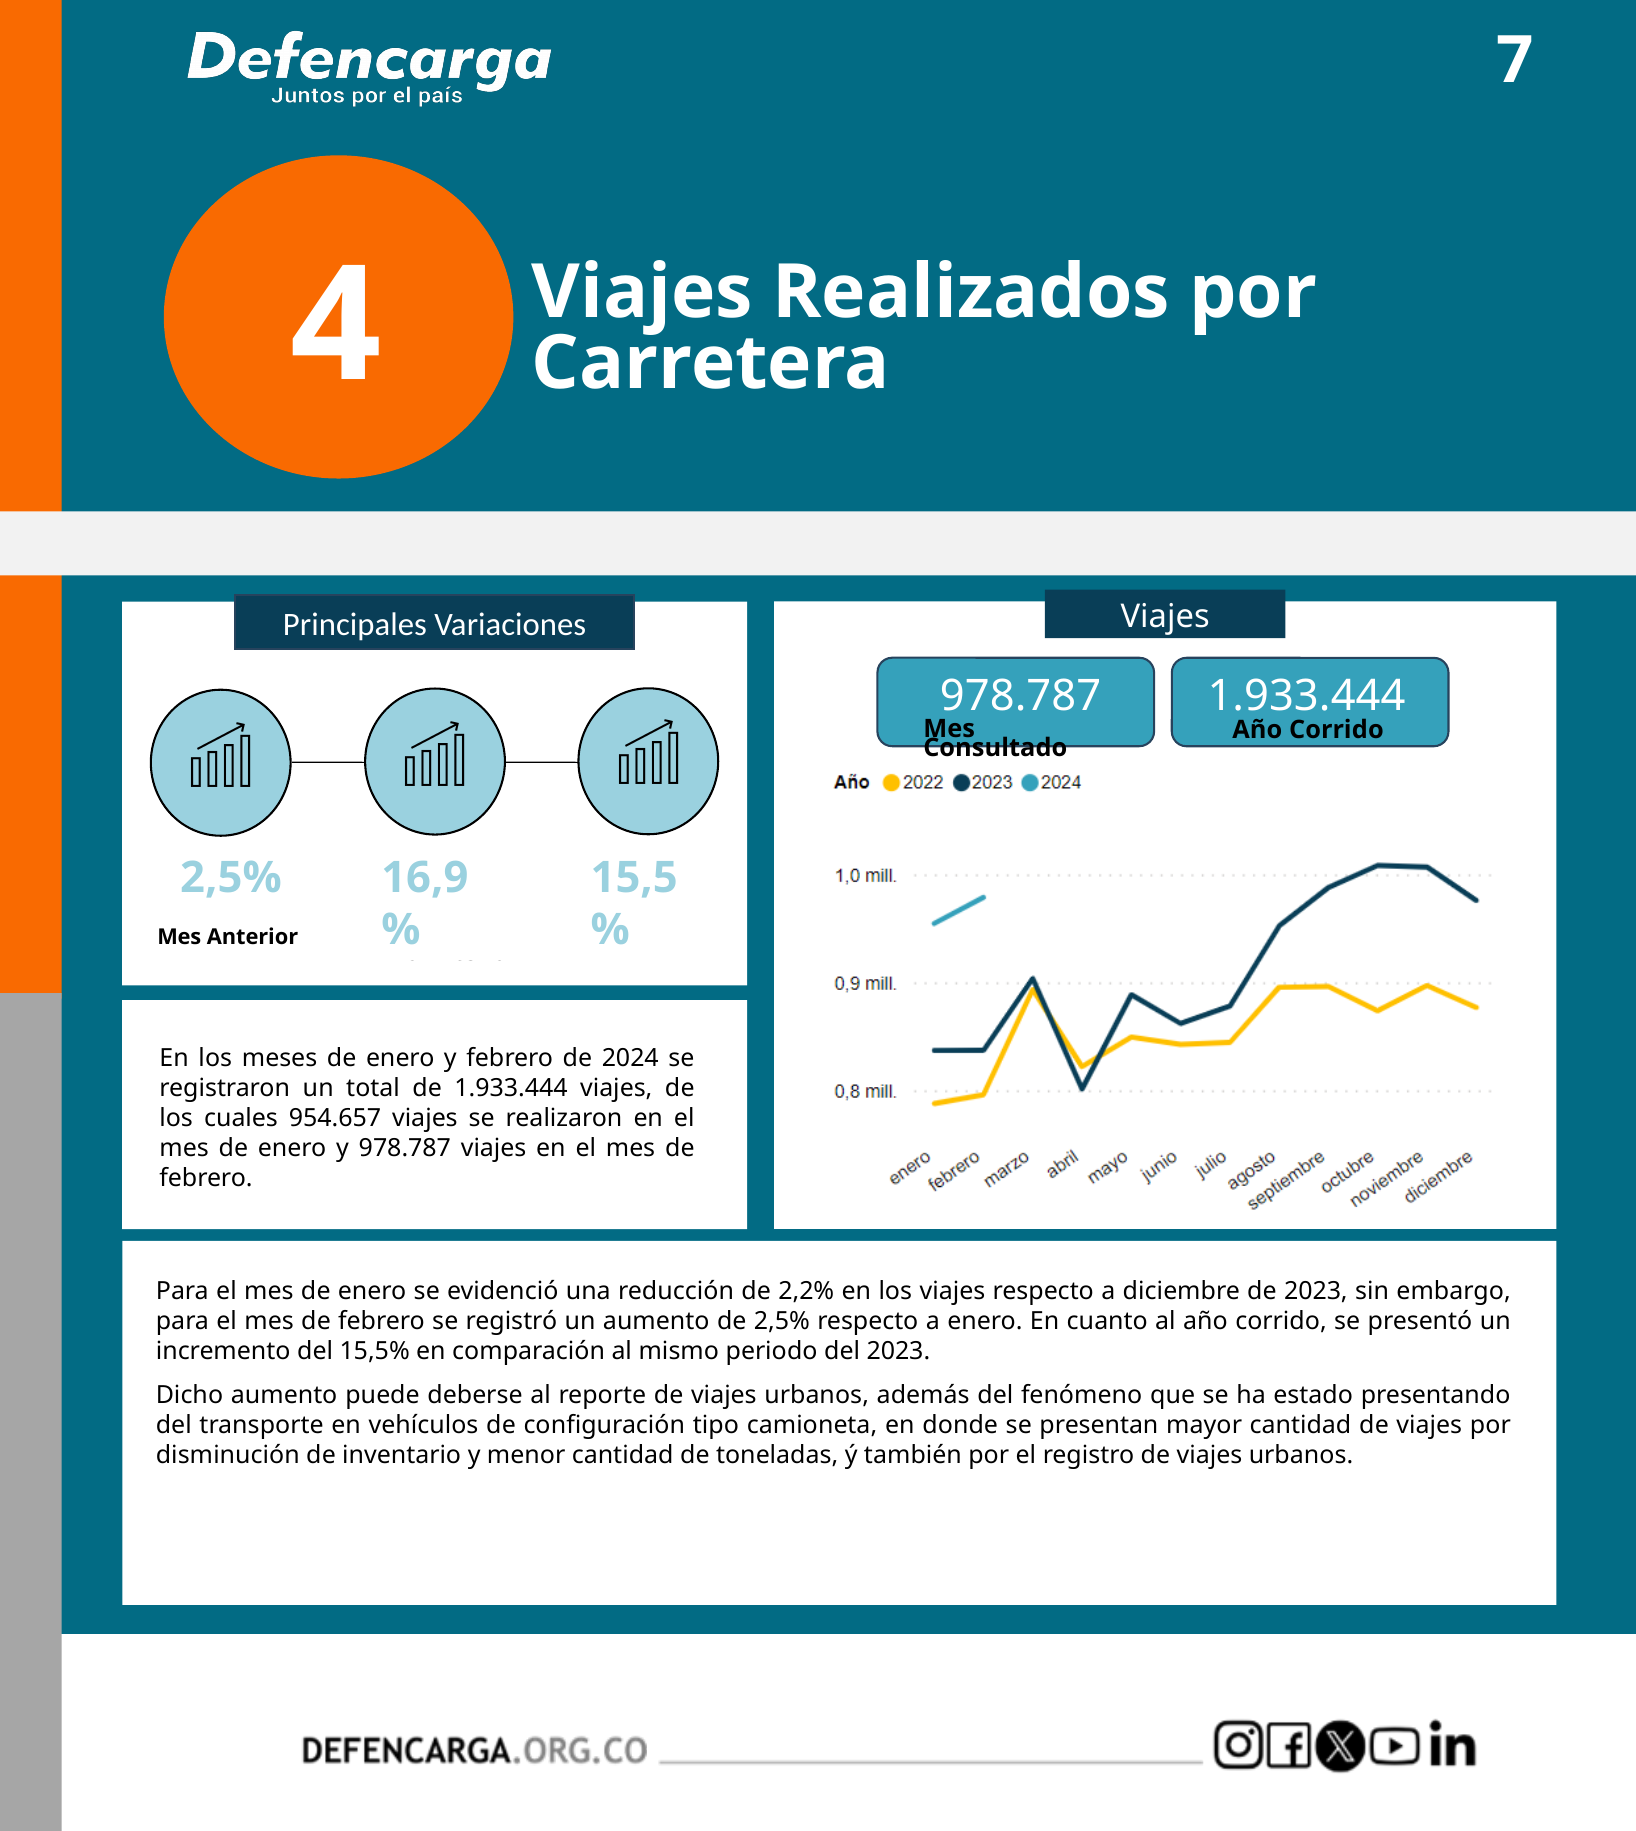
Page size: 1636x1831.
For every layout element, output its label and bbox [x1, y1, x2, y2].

picture [188, 32, 235, 77]
picture [380, 92, 385, 102]
text_box [163, 155, 514, 479]
picture [239, 49, 271, 79]
text_box [62, 576, 1636, 1634]
text_box [0, 0, 62, 511]
picture [411, 49, 445, 78]
picture [248, 1668, 1516, 1817]
text_box [122, 1000, 748, 1230]
picture [424, 92, 429, 102]
text_box [877, 657, 1155, 747]
text_box [0, 511, 1636, 576]
picture [477, 49, 511, 91]
text_box [150, 688, 719, 836]
text_box [62, 1634, 1636, 1831]
picture [827, 761, 1498, 1211]
text_box [62, 0, 1636, 511]
picture [394, 92, 403, 101]
picture [337, 49, 371, 77]
picture [516, 49, 550, 78]
picture [353, 92, 360, 106]
text_box [774, 601, 1557, 1229]
text_box [0, 993, 62, 1831]
picture [301, 49, 332, 79]
text_box [122, 601, 748, 986]
picture [377, 49, 407, 79]
text_box [1171, 657, 1449, 747]
picture [275, 31, 302, 77]
picture [449, 49, 474, 77]
text_box [0, 576, 62, 993]
